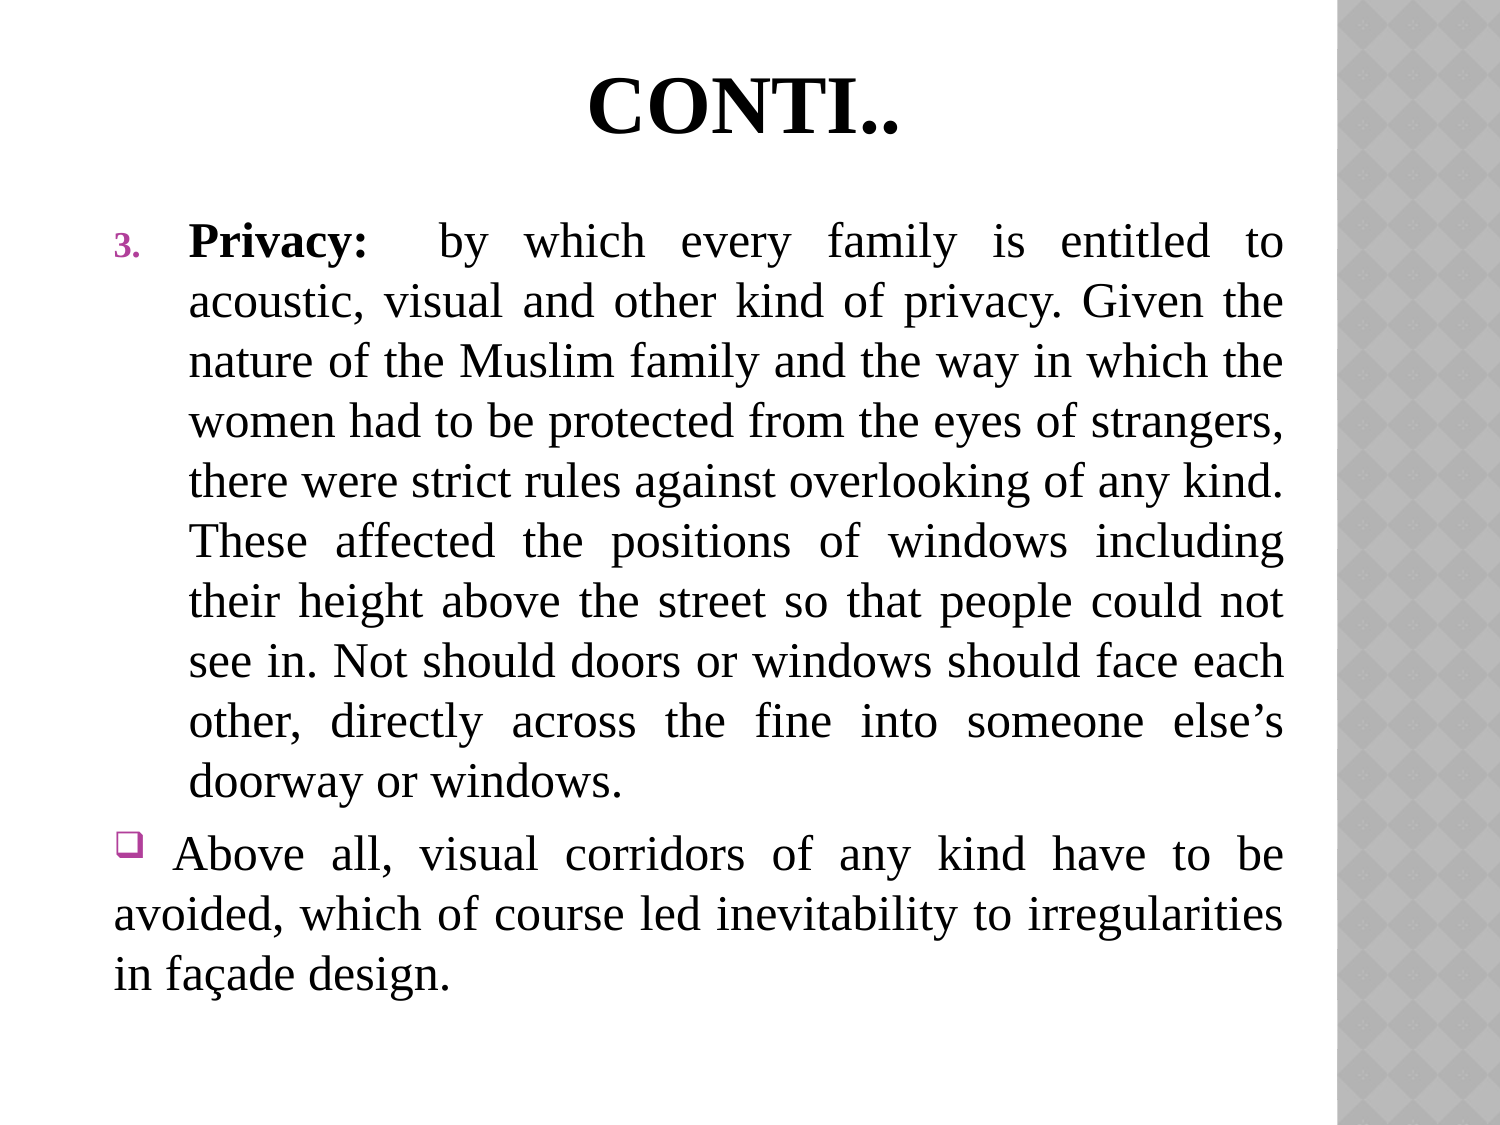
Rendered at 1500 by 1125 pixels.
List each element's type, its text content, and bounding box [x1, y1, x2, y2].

list Privacy: by which every family is entitled to acoustic, visual and other kind of privacy. Given the nature of the Muslim family and the way in which the women had to be protected from the eyes of strangers, there were strict rules against overlooking of any kind. These affected the positions of windows including their height above the street so that people could not see in. Not should doors or windows should face each other, directly across the fine into someone else’s doorway or windows. Above all, visual corridors of any kind have to be avoided, which of course led inevitability to irregularities in façade design. [87, 200, 1300, 950]
title CONTI.. [37, 37, 1450, 150]
